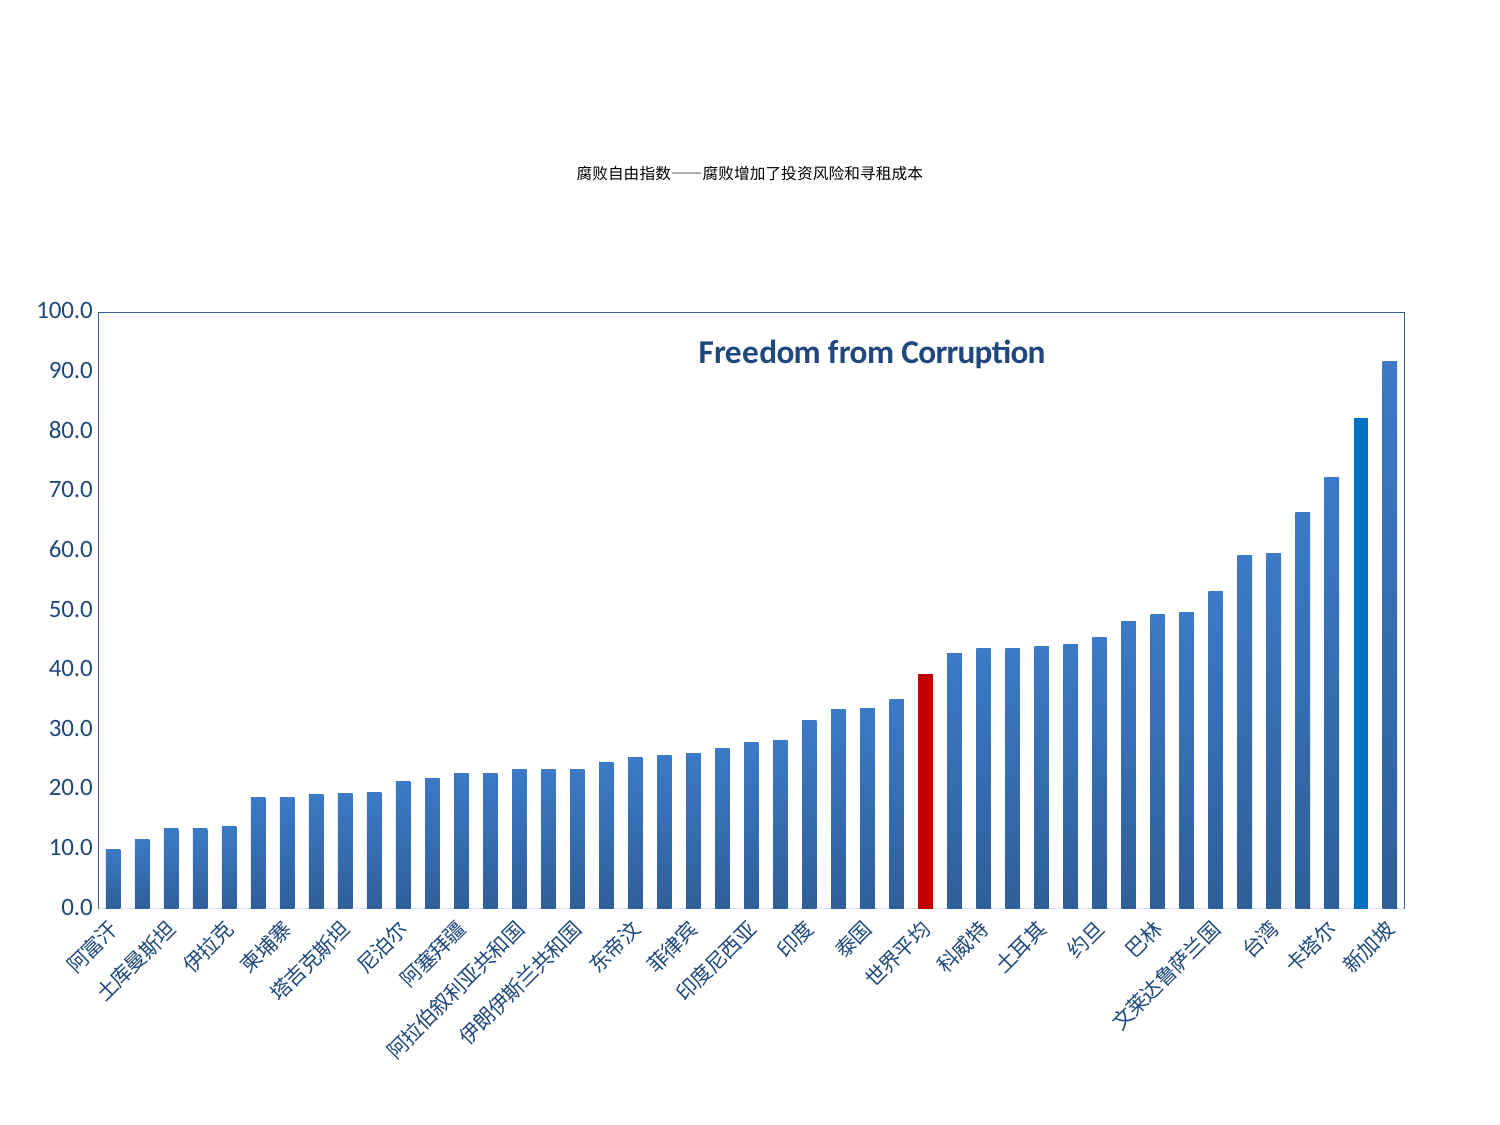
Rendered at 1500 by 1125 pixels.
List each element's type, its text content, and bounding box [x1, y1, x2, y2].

chart [26, 288, 1467, 1101]
title 3.3.2.政治环境 腐败自由指数——腐败增加了投资风险和寻租成本 [55, 94, 1444, 192]
